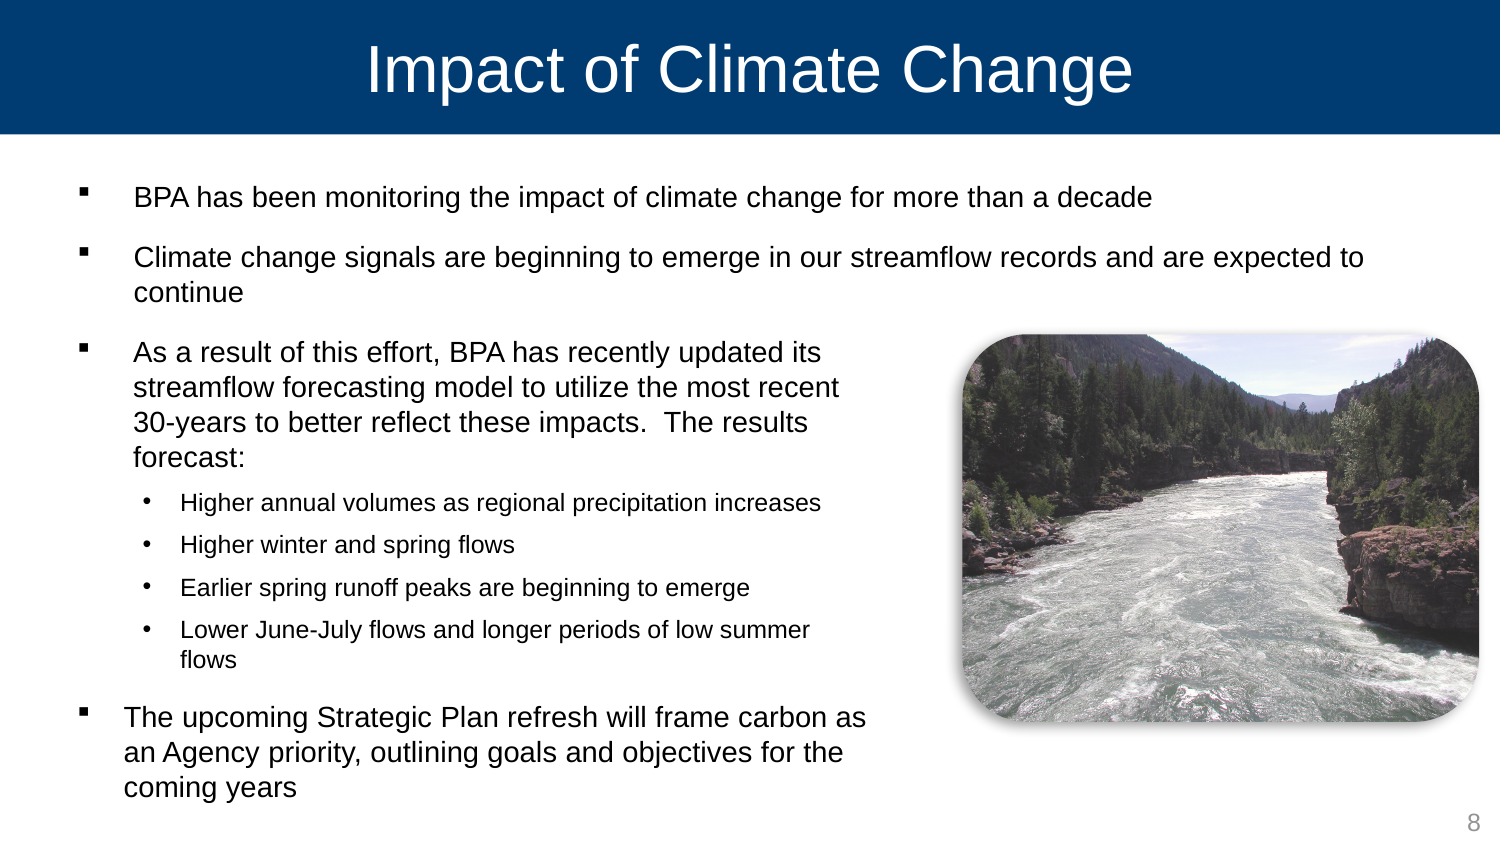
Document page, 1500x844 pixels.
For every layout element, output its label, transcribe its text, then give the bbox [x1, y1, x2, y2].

text_box As a result of this effort, BPA has recently updated its streamflow forecasting model to utilize the most recent 30-years to better reflect these impacts. The results forecast: Higher annual volumes as regional precipitation increases Higher winter and spring flows Earlier spring runoff peaks are beginning to emerge Lower June-July flows and longer periods of low summer flows The upcoming Strategic Plan refresh will frame carbon as an Agency priority, outlining goals and objectives for the coming years [62, 326, 888, 811]
slide_number 8 [1146, 799, 1496, 844]
picture [962, 334, 1480, 723]
title Impact of Climate Change [75, 34, 1425, 97]
list BPA has been monitoring the impact of climate change for more than a decade Climate change signals are beginning to emerge in our streamflow records and are expected to continue [62, 170, 1421, 312]
